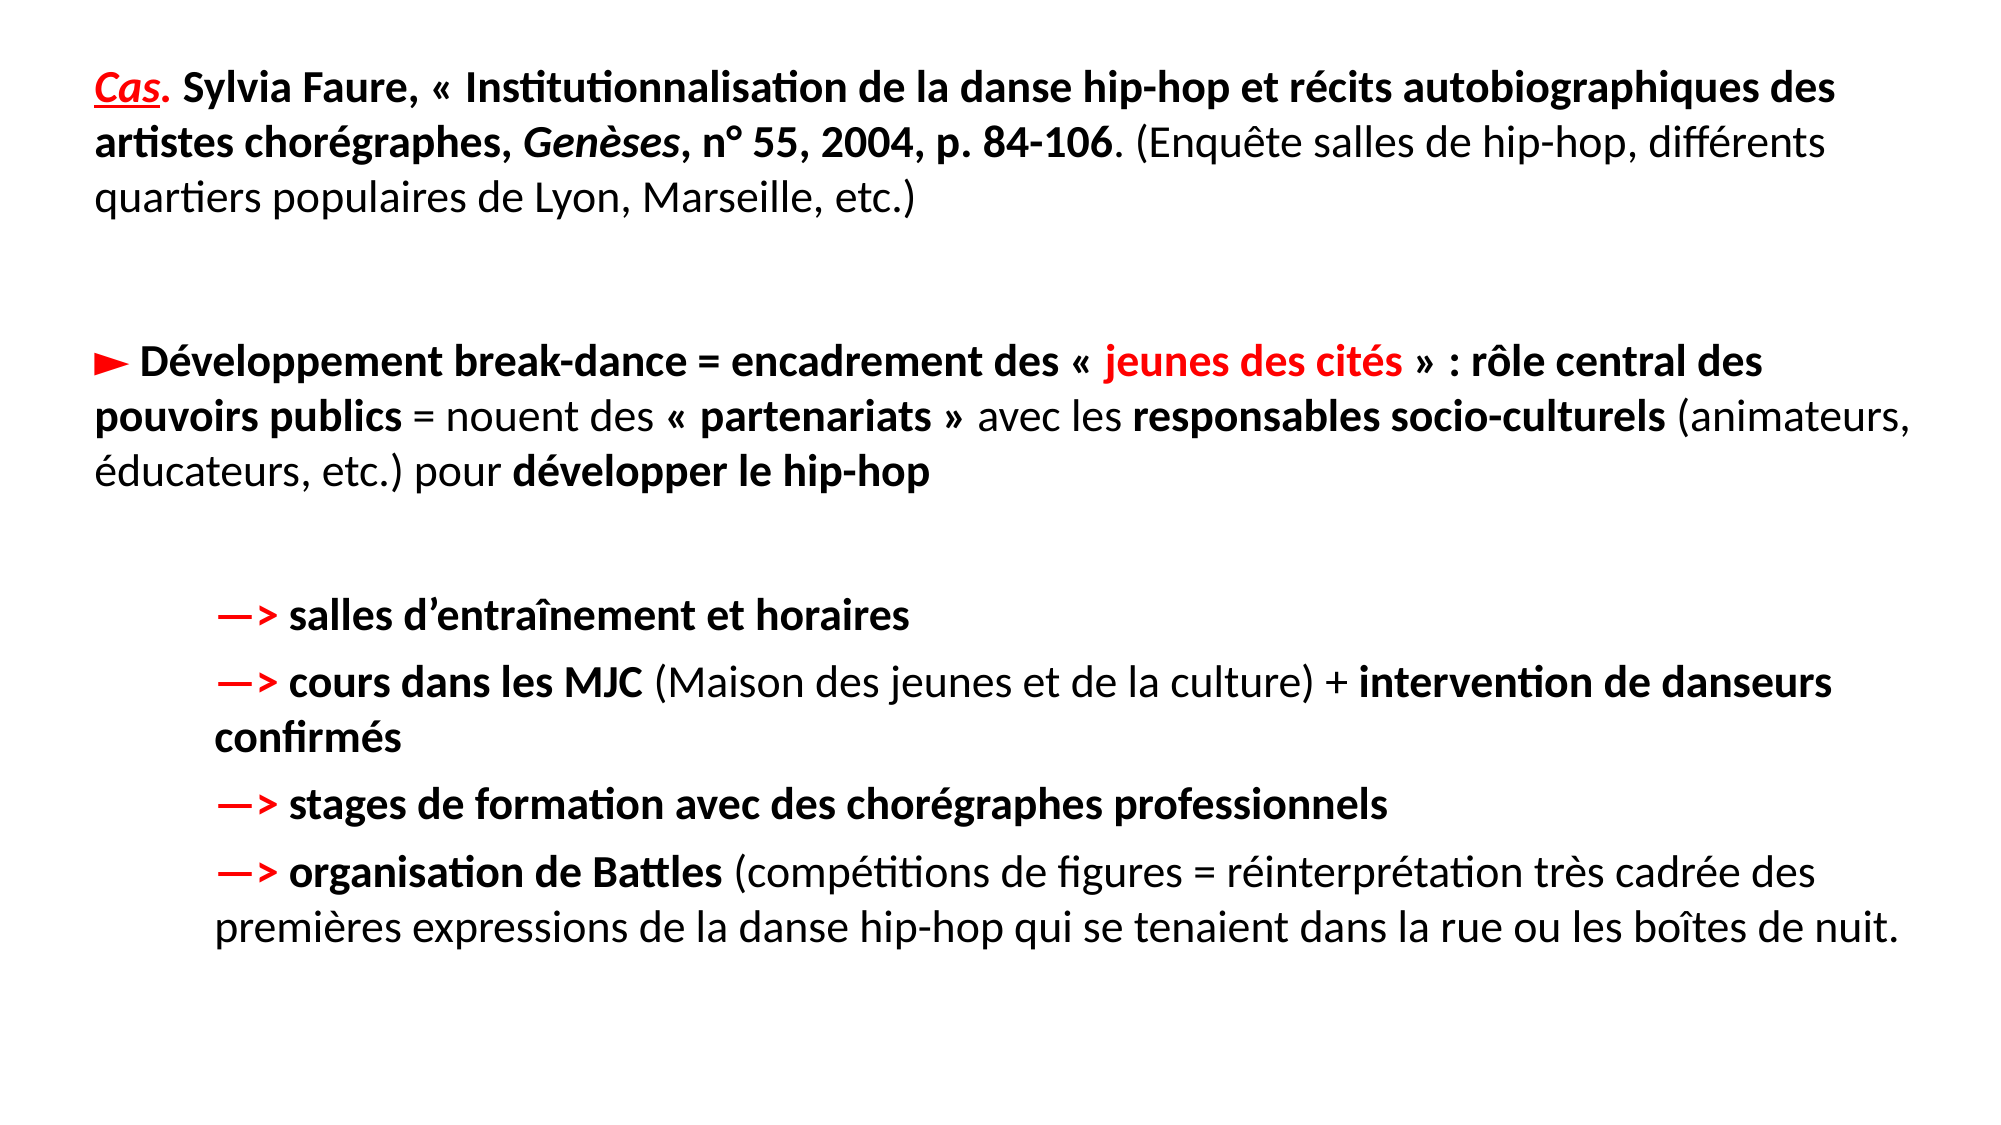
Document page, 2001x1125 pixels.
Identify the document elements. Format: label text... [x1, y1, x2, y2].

list Cas. Sylvia Faure, « Institutionnalisation de la danse hip-hop et récits autobiographiques des artistes chorégraphes, Genèses, n° 55, 2004, p. 84-106. (Enquête salles de hip-hop, différents quartiers populaires de Lyon, Marseille, etc.) ► Développement break-dance = encadrement des « jeunes des cités » : rôle central des pouvoirs publics = nouent des « partenariats » avec les responsables socio-culturels (animateurs, éducateurs, etc.) pour développer le hip-hop —> salles d’entraînement et horaires —> cours dans les MJC (Maison des jeunes et de la culture) + intervention de danseurs confirmés —> stages de formation avec des chorégraphes professionnels —> organisation de Battles (compétitions de figures = réinterprétation très cadrée des premières expressions de la danse hip-hop qui se tenaient dans la rue ou les boîtes de nuit. [64, 49, 1929, 1083]
